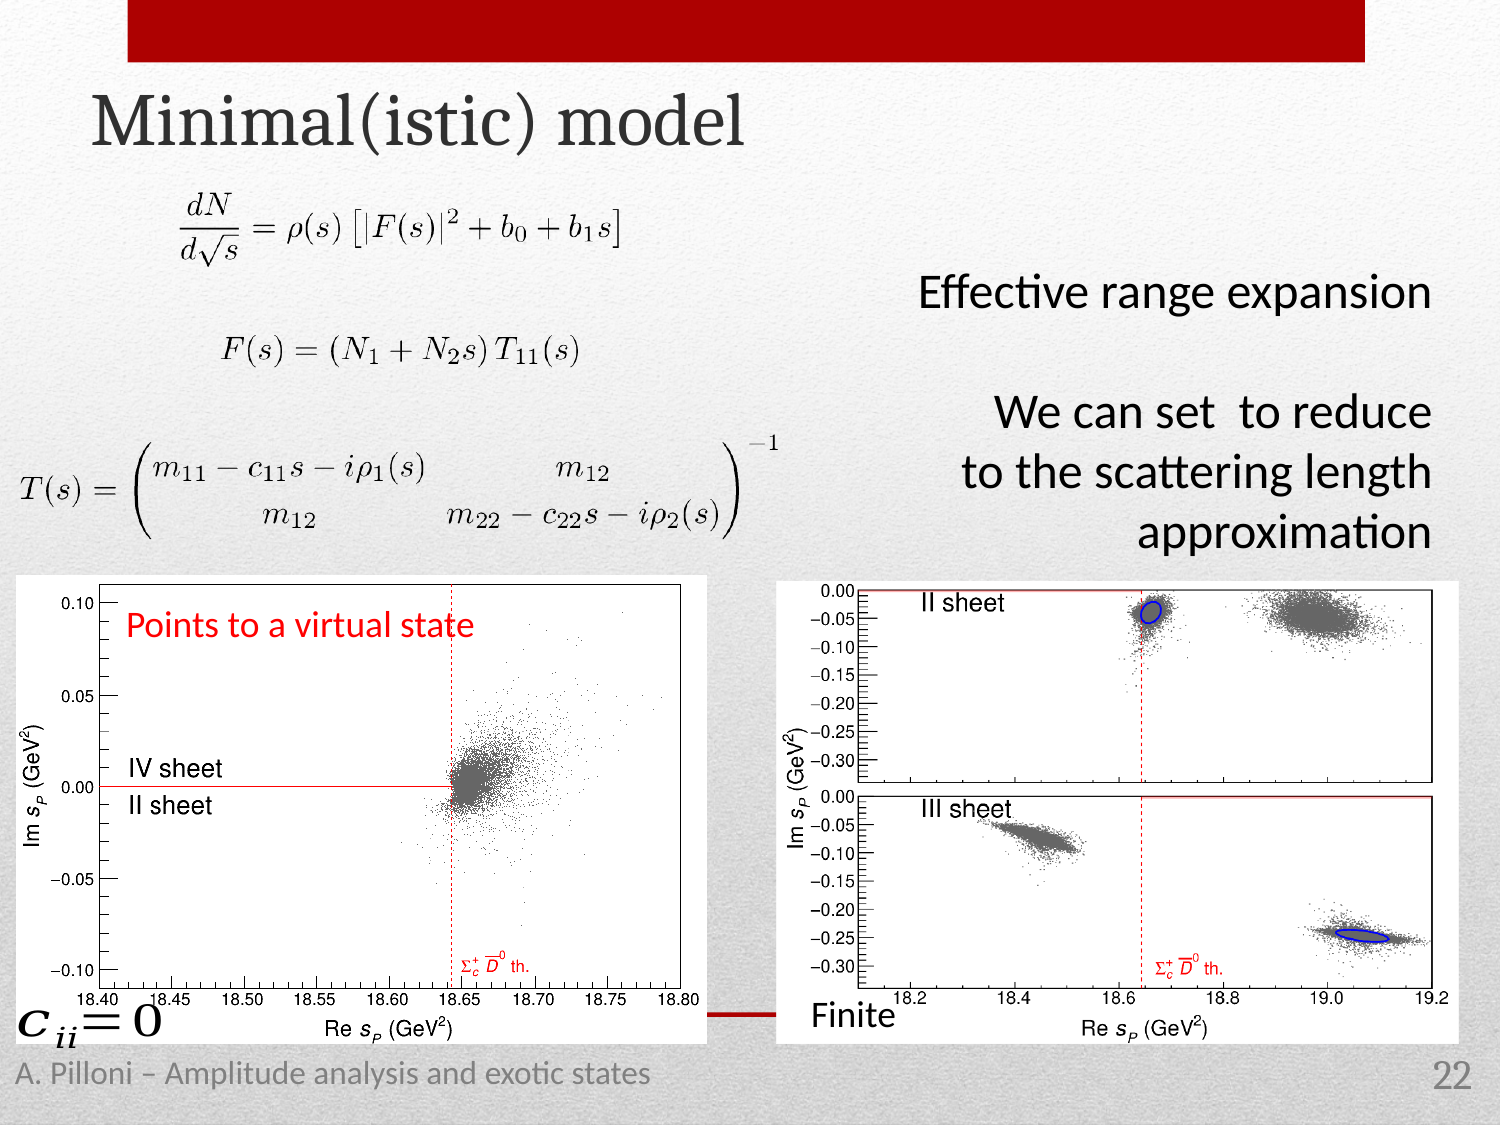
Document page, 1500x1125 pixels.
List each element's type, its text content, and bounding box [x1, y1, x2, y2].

slide_number 22 [1362, 1043, 1488, 1104]
picture [5, 182, 1460, 1045]
text_box Minimal(istic) model [74, 0, 1425, 169]
text_box A. Pilloni – Amplitude analysis and exotic states [0, 1043, 1091, 1099]
